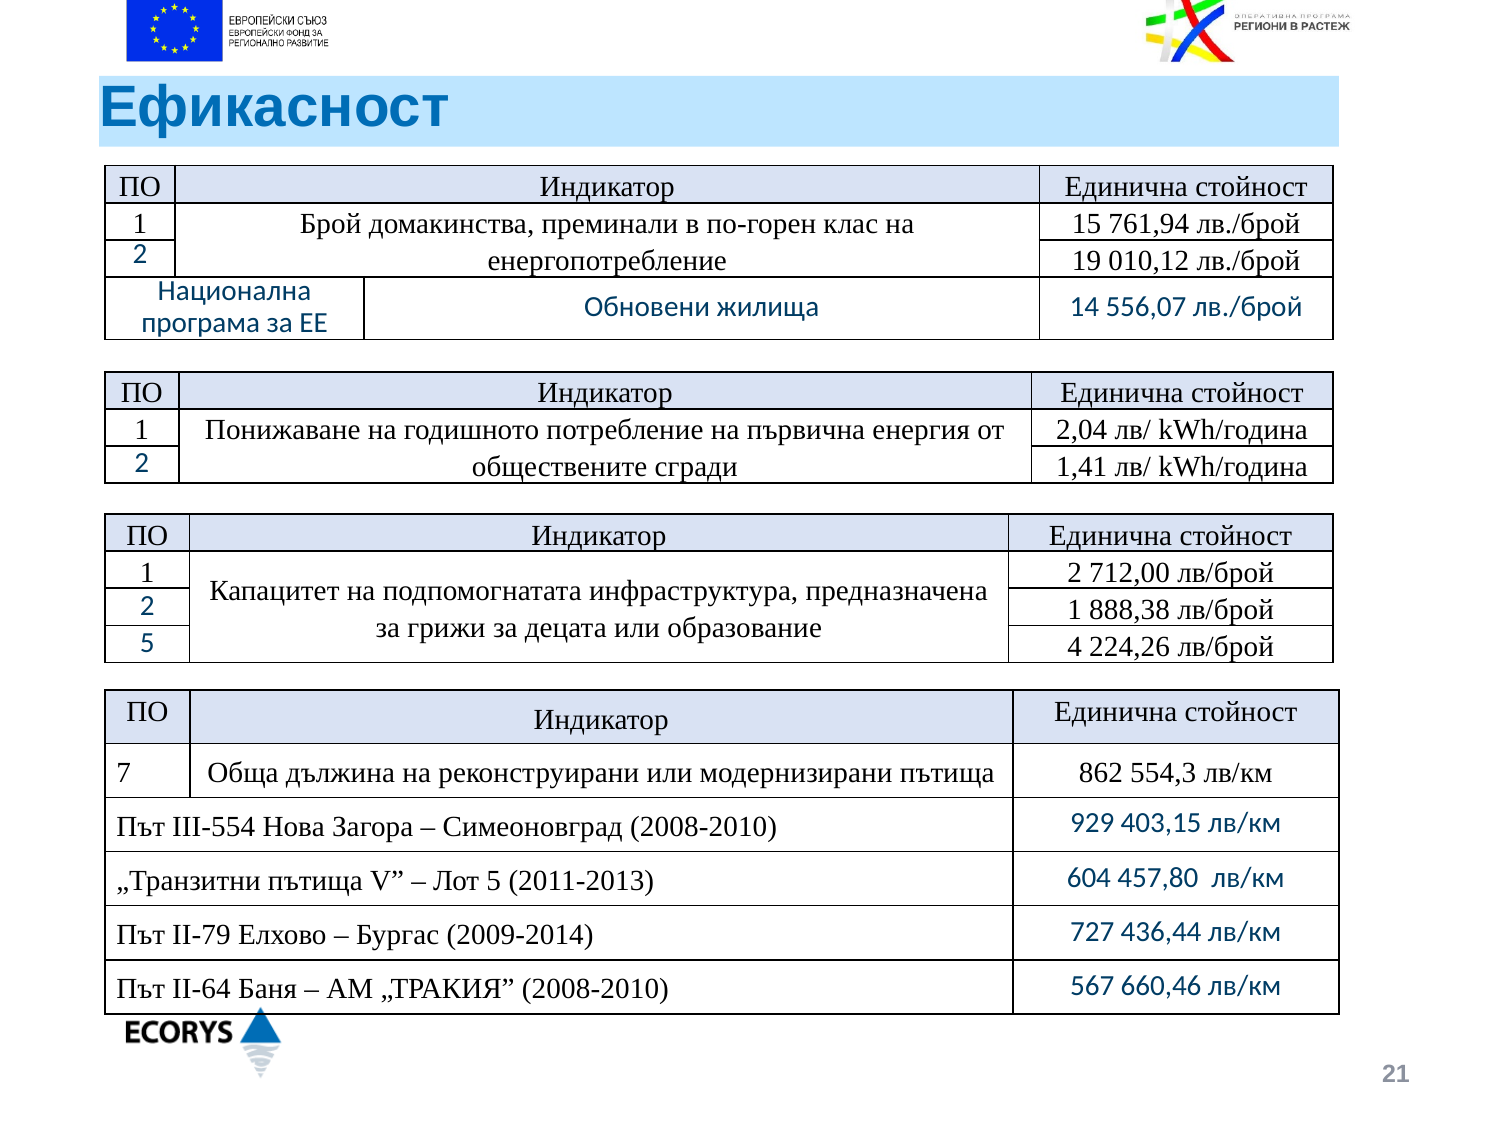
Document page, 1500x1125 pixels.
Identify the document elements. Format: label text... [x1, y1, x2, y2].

table_cell 2 712,00 лв/брой [1009, 552, 1332, 587]
table_header Единична стойност [1009, 515, 1332, 550]
table_header ПО [106, 373, 178, 408]
table_cell 604 457,80 лв/км [1014, 852, 1338, 905]
table_cell Обща дължина на реконструирани или модернизирани пътища [191, 744, 1012, 797]
table_header Индикатор [190, 515, 1008, 550]
table_cell 2 [106, 589, 189, 625]
table_cell Понижаване на годишното потребление на първична енергия от обществените сгради [180, 410, 1031, 482]
table_cell 1 [106, 552, 189, 587]
picture [0, 0, 1500, 1105]
table_cell 15 761,94 лв./брой [1040, 204, 1332, 239]
table_cell Капацитет на подпомогнатата инфраструктура, предназначена за грижи за децата или образование [190, 552, 1008, 662]
slide_number 21 [1074, 1042, 1425, 1103]
table_header ПО [106, 691, 189, 743]
table_cell 7 [106, 744, 189, 797]
table_cell Път II-79 Елхово – Бургас (2009-2014) [106, 906, 1012, 959]
table_cell 4 224,26 лв/брой [1009, 626, 1332, 662]
table_cell 929 403,15 лв/км [1014, 798, 1338, 851]
table_cell Брой домакинства, преминали в по-горен клас на енергопотребление [176, 204, 1039, 276]
table_header Индикатор [191, 691, 1012, 743]
table_cell 14 556,07 лв./брой [1040, 278, 1332, 339]
table_header ПО [106, 166, 174, 202]
table_cell 862 554,3 лв/км [1014, 744, 1338, 797]
table_cell 1 [106, 410, 178, 445]
table_cell 2 [106, 447, 178, 482]
table_cell 1 888,38 лв/брой [1009, 589, 1332, 625]
table_cell Обновени жилища [365, 278, 1039, 339]
table_cell Път ІІ-64 Баня – АМ „ТРАКИЯ” (2008-2010) [106, 961, 1012, 1013]
table_cell 2 [106, 241, 174, 276]
table_header Единична стойност [1014, 691, 1338, 743]
table_cell 19 010,12 лв./брой [1040, 241, 1332, 276]
table_cell Национална програма за ЕЕ [106, 278, 363, 339]
table_cell 567 660,46 лв/км [1014, 961, 1338, 1013]
table_cell 1 [106, 204, 174, 239]
table_cell 5 [106, 626, 189, 662]
table_header Индикатор [176, 166, 1039, 202]
table_cell 2,04 лв/ kWh/година [1032, 410, 1332, 445]
table_header ПО [106, 515, 189, 550]
table_header Единична стойност [1040, 166, 1332, 202]
table_cell 727 436,44 лв/км [1014, 906, 1338, 959]
table_cell „Транзитни пътища V” – Лот 5 (2011-2013) [106, 852, 1012, 905]
title Ефикасност [99, 75, 1339, 147]
table_cell Път ІІІ-554 Нова Загора – Симеоновград (2008-2010) [106, 798, 1012, 851]
table_header Единична стойност [1032, 373, 1332, 408]
table_header Индикатор [180, 373, 1031, 408]
table_cell 1,41 лв/ kWh/година [1032, 447, 1332, 482]
